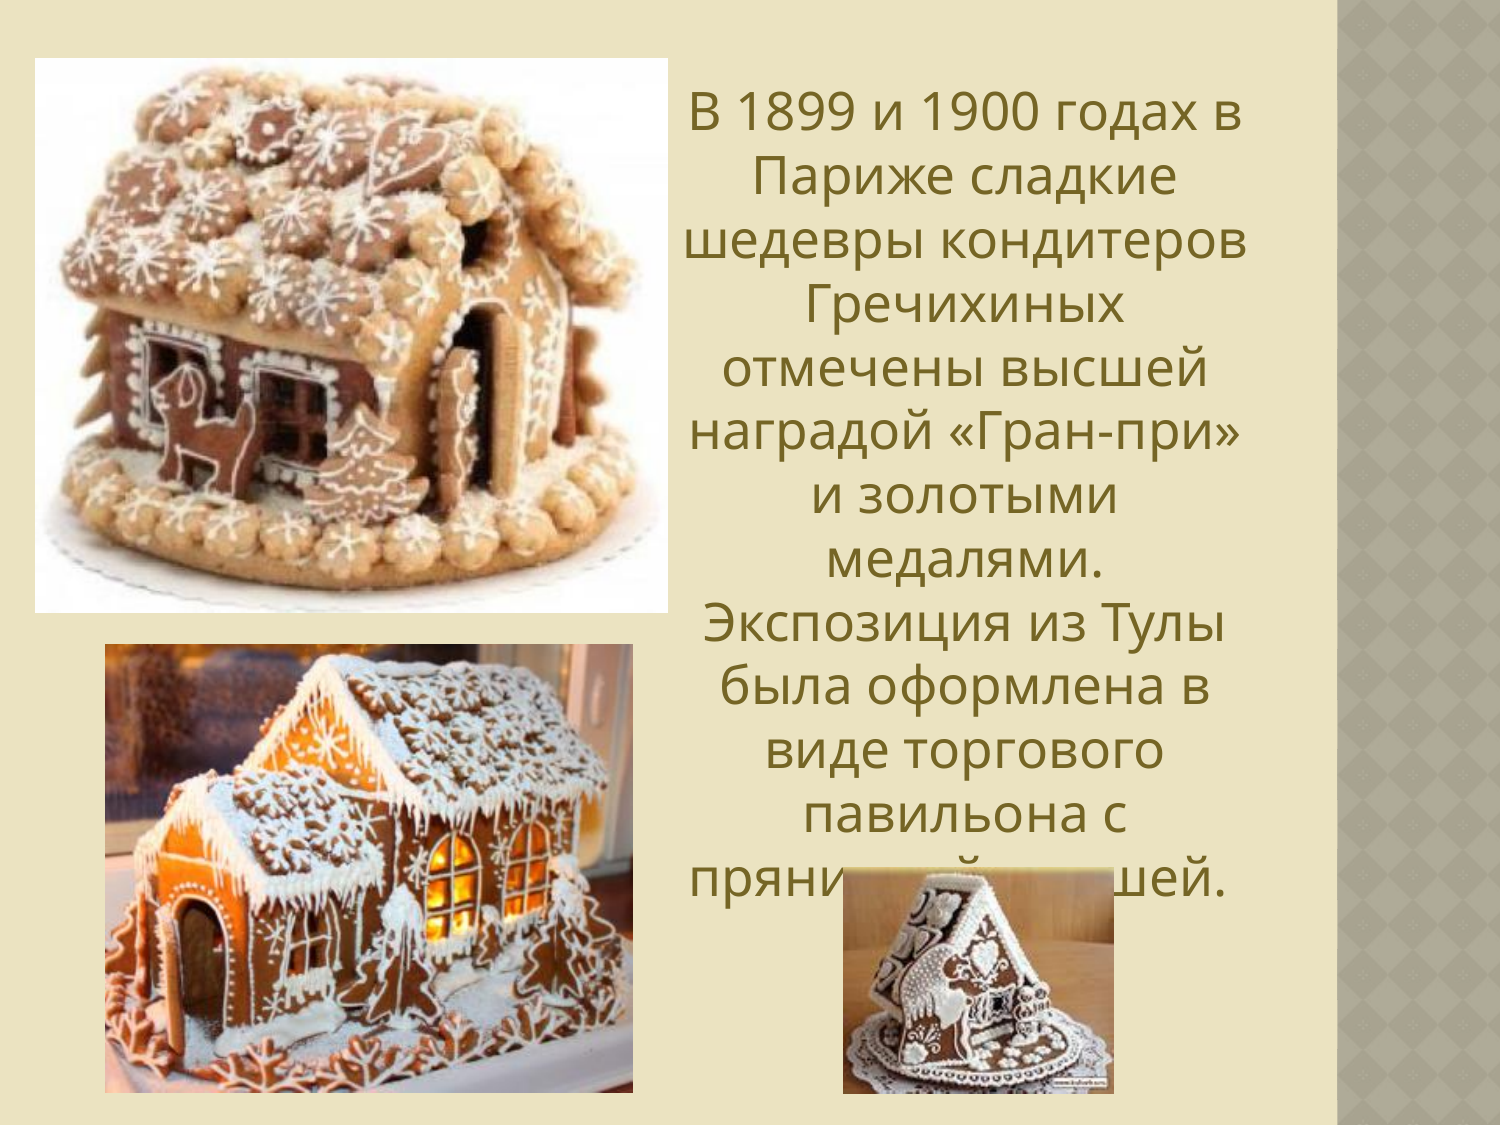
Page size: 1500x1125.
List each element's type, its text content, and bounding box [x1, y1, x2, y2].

picture [34, 58, 669, 613]
list В 1899 и 1900 годах в Париже сладкие шедевры кондитеров Гречихиных отмечены высшей наградой «Гран-при» и золотыми медалями. Экспозиция из Тулы была оформлена в виде торгового павильона с пряничной крышей. [621, 70, 1266, 961]
picture [843, 866, 1114, 1094]
picture [104, 644, 634, 1094]
